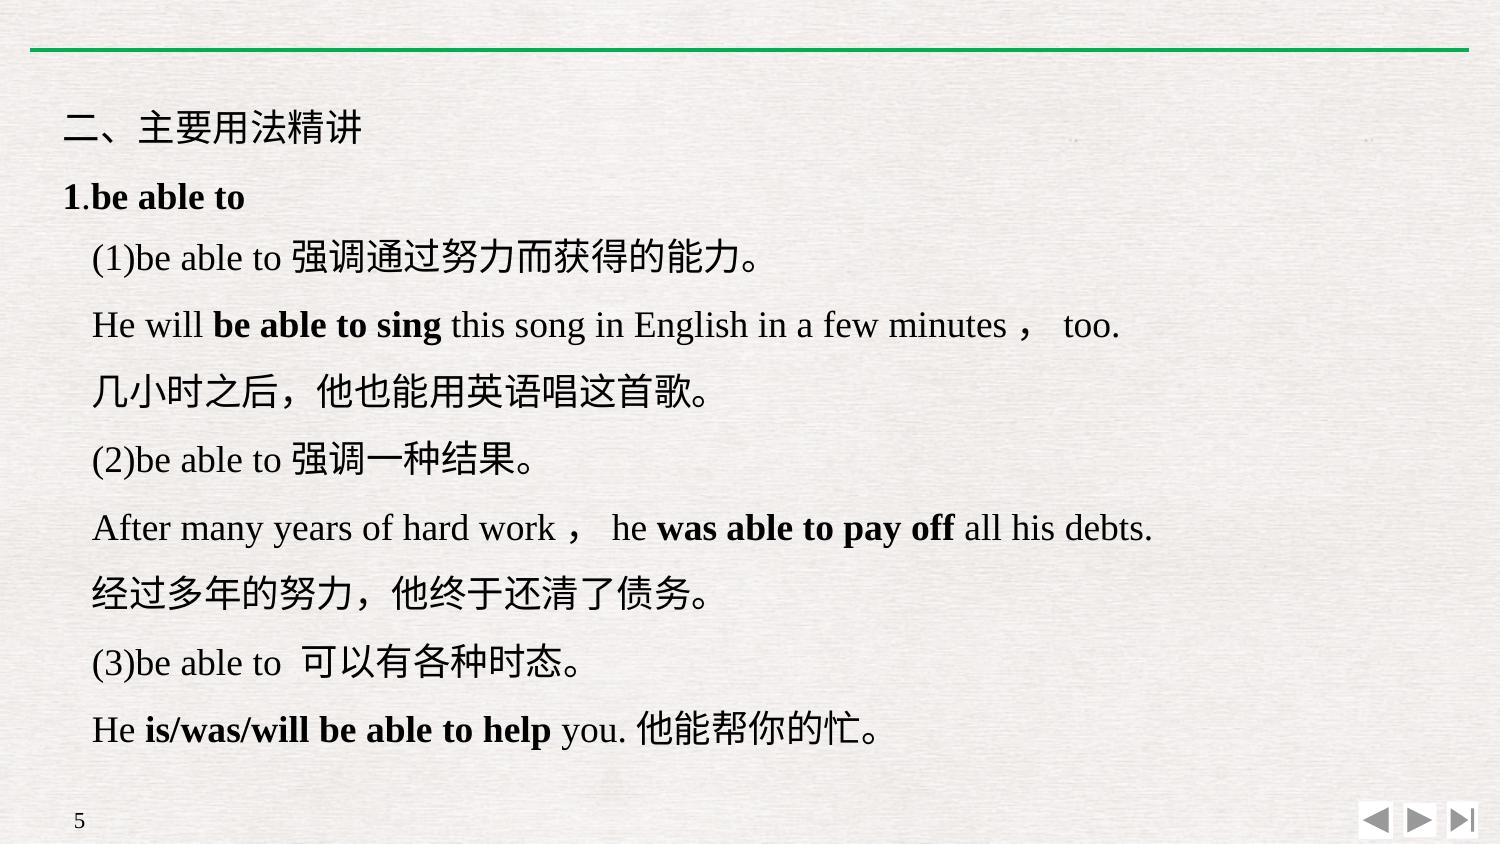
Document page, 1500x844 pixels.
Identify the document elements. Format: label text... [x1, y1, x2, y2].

picture [0, 0, 1500, 844]
text_box (1)be able to强调通过努力而获得的能力。 He will be able to sing this song in English in a few minutes，too. 几小时之后，他也能用英语唱这首歌。 (2)be able to强调一种结果。 After many years of hard work，he was able to pay off all his debts. 经过多年的努力，他终于还清了债务。 (3)be able to 可以有各种时态。 He is/was/will be able to help you.他能帮你的忙。 [80, 204, 1487, 756]
text_box 二、主要用法精讲 1.be able to [51, 76, 1458, 223]
